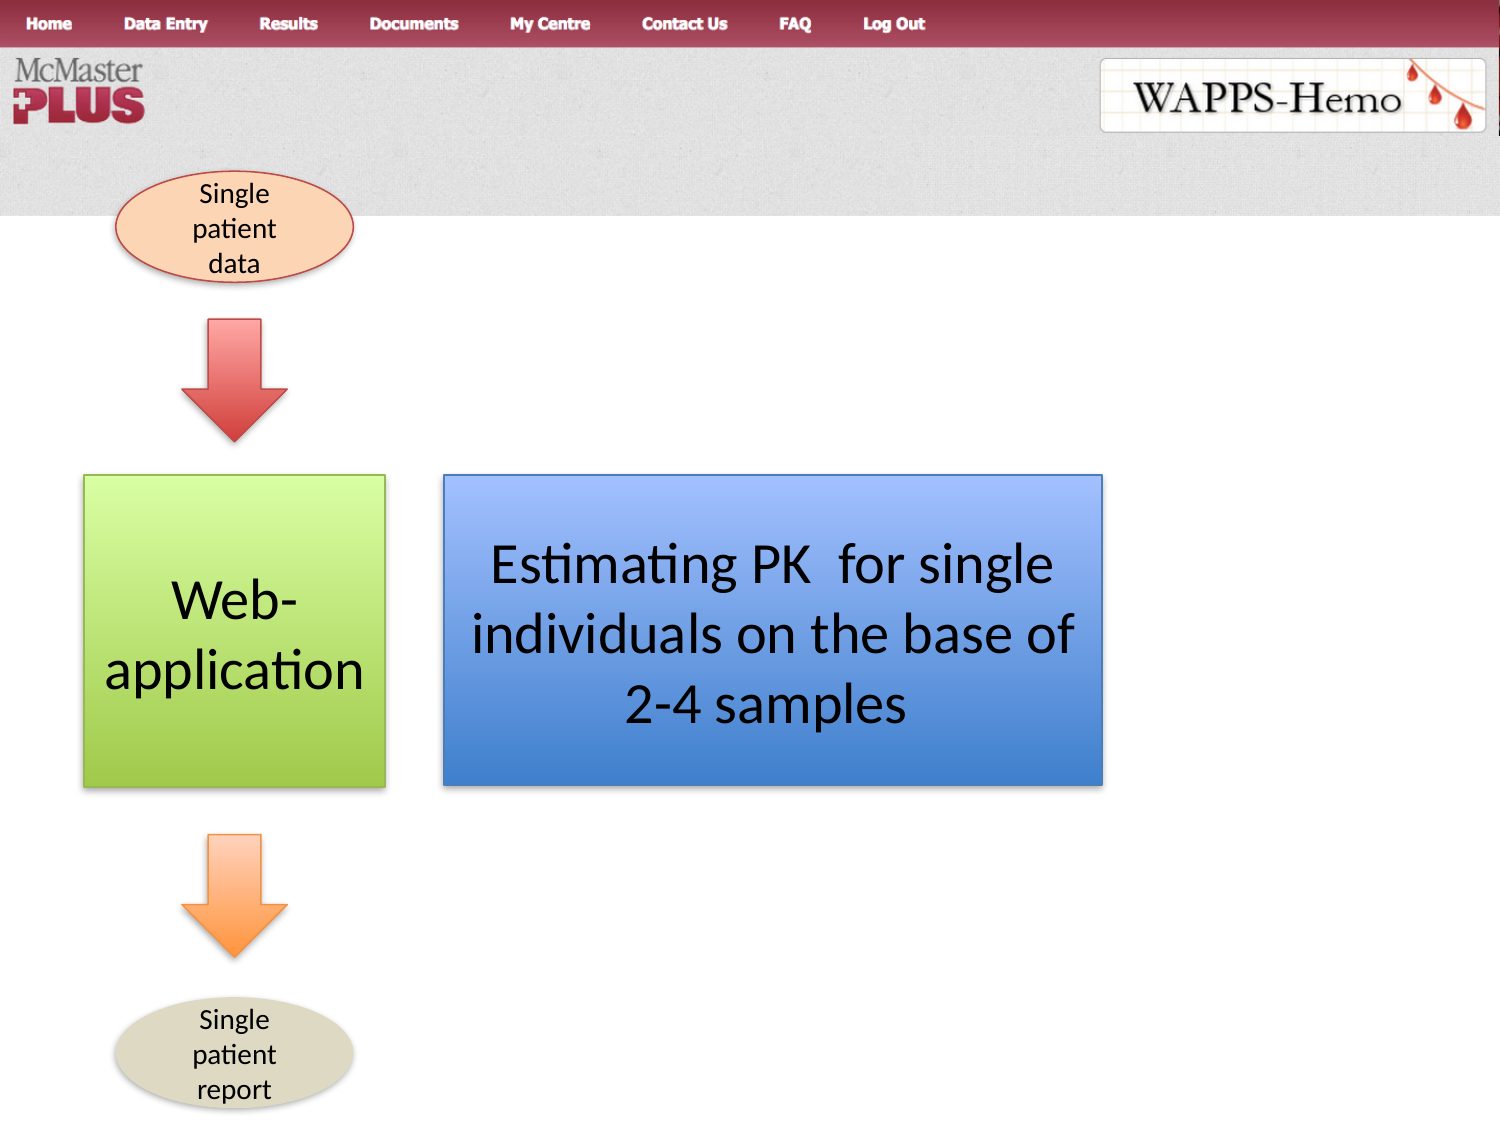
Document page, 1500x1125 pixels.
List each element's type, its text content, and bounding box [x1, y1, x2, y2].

text_box Estimating PK for single individuals on the base of 2-4 samples [443, 474, 1103, 786]
text_box Web-application [83, 474, 386, 788]
text_box [181, 833, 288, 958]
picture [0, 0, 1500, 216]
text_box Single patient report [115, 997, 354, 1109]
text_box Single patient data [115, 170, 355, 284]
text_box [181, 318, 288, 443]
